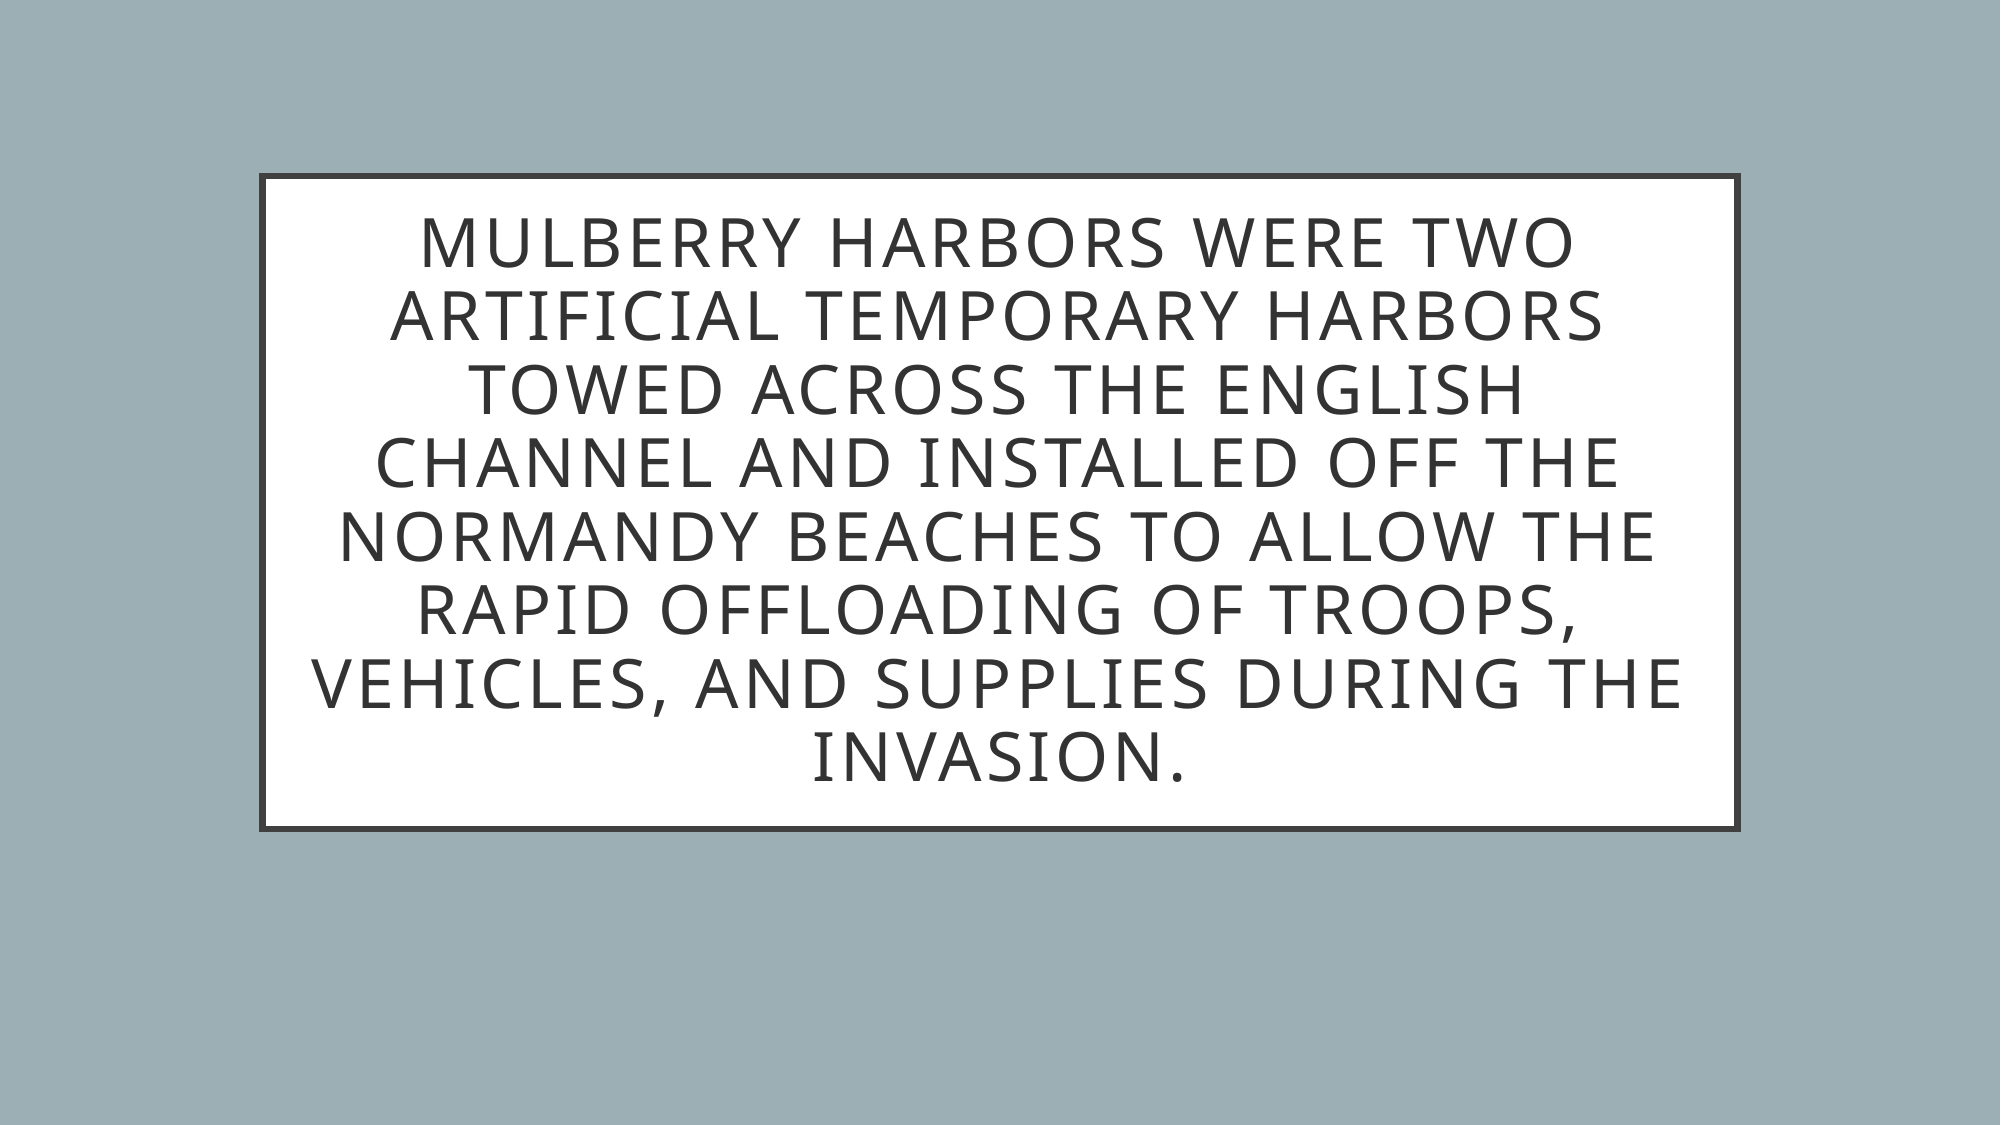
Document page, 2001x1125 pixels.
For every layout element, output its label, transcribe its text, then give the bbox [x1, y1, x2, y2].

title Mulberry Harbors were two artificial temporary harbors towed across the English Channel and installed off the Normandy beaches to allow the rapid offloading of troops, vehicles, and supplies during the invasion. [259, 173, 1741, 832]
